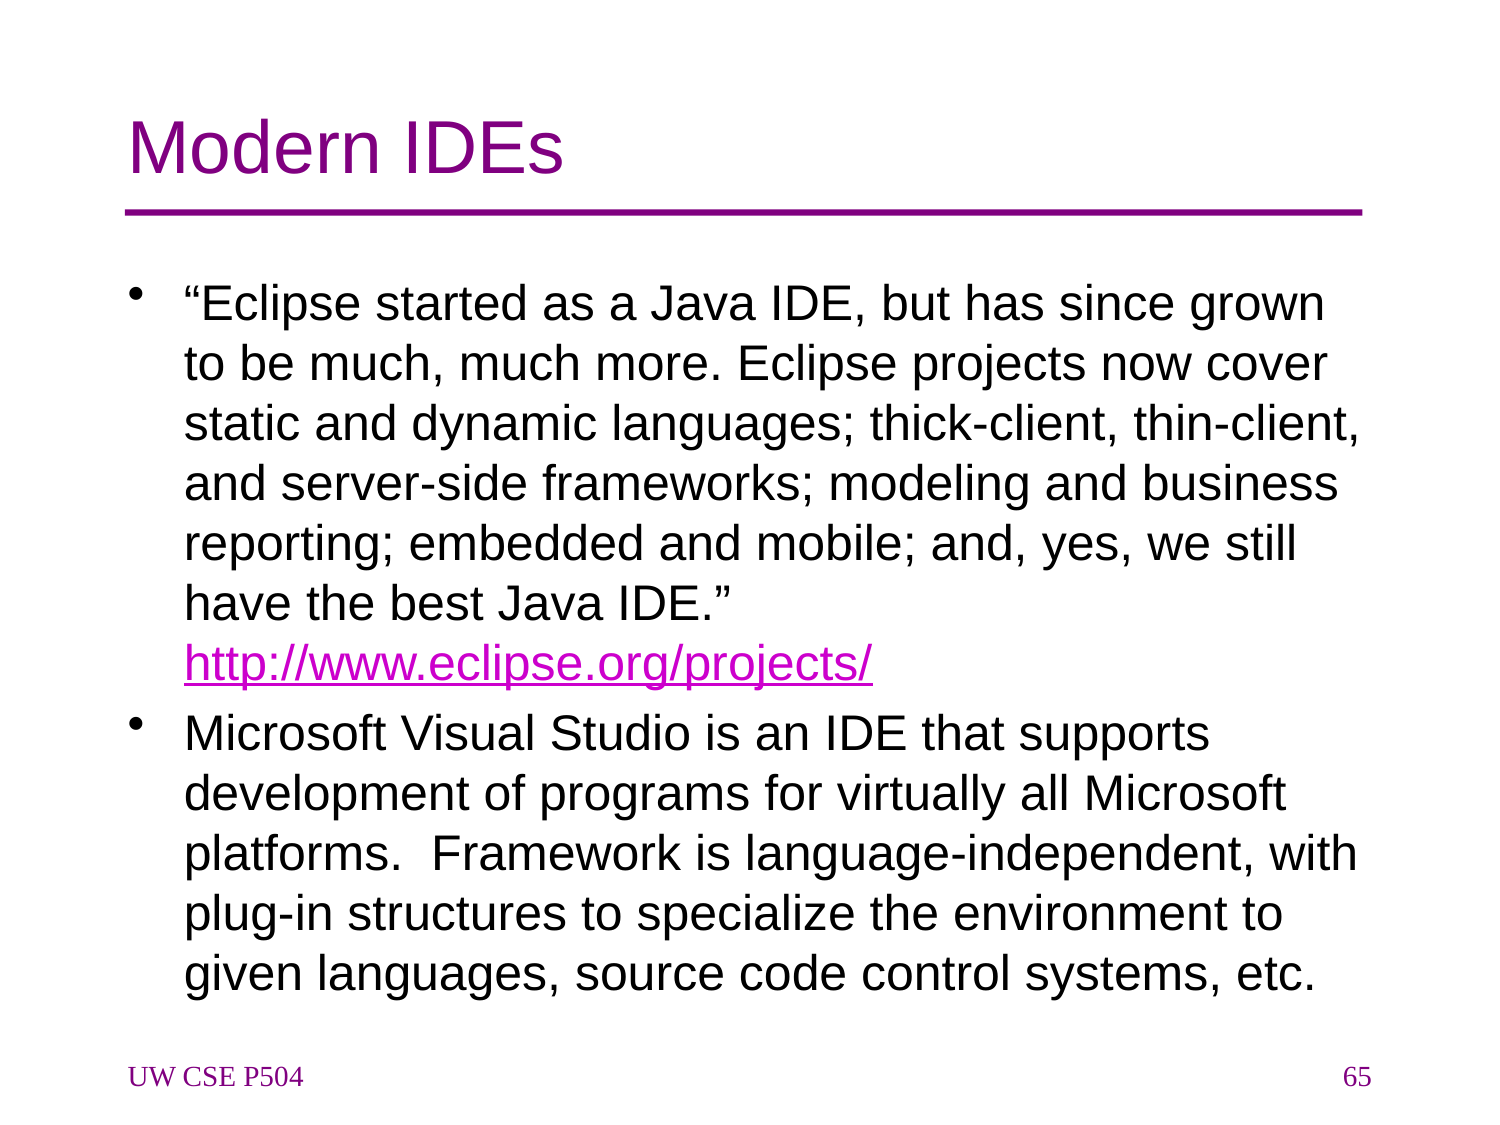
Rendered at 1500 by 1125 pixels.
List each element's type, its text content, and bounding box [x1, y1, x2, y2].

list “Eclipse started as a Java IDE, but has since grown to be much, much more. Eclipse projects now cover static and dynamic languages; thick-client, thin-client, and server-side frameworks; modeling and business reporting; embedded and mobile; and, yes, we still have the best Java IDE.” http://www.eclipse.org/projects/ Microsoft Visual Studio is an IDE that supports development of programs for virtually all Microsoft platforms. Framework is language-independent, with plug-in structures to specialize the environment to given languages, source code control systems, etc. [112, 262, 1388, 1001]
title Modern IDEs [112, 49, 1388, 238]
slide_number UW CSE P504 [112, 1049, 426, 1125]
slide_number 65 [1074, 1049, 1388, 1125]
